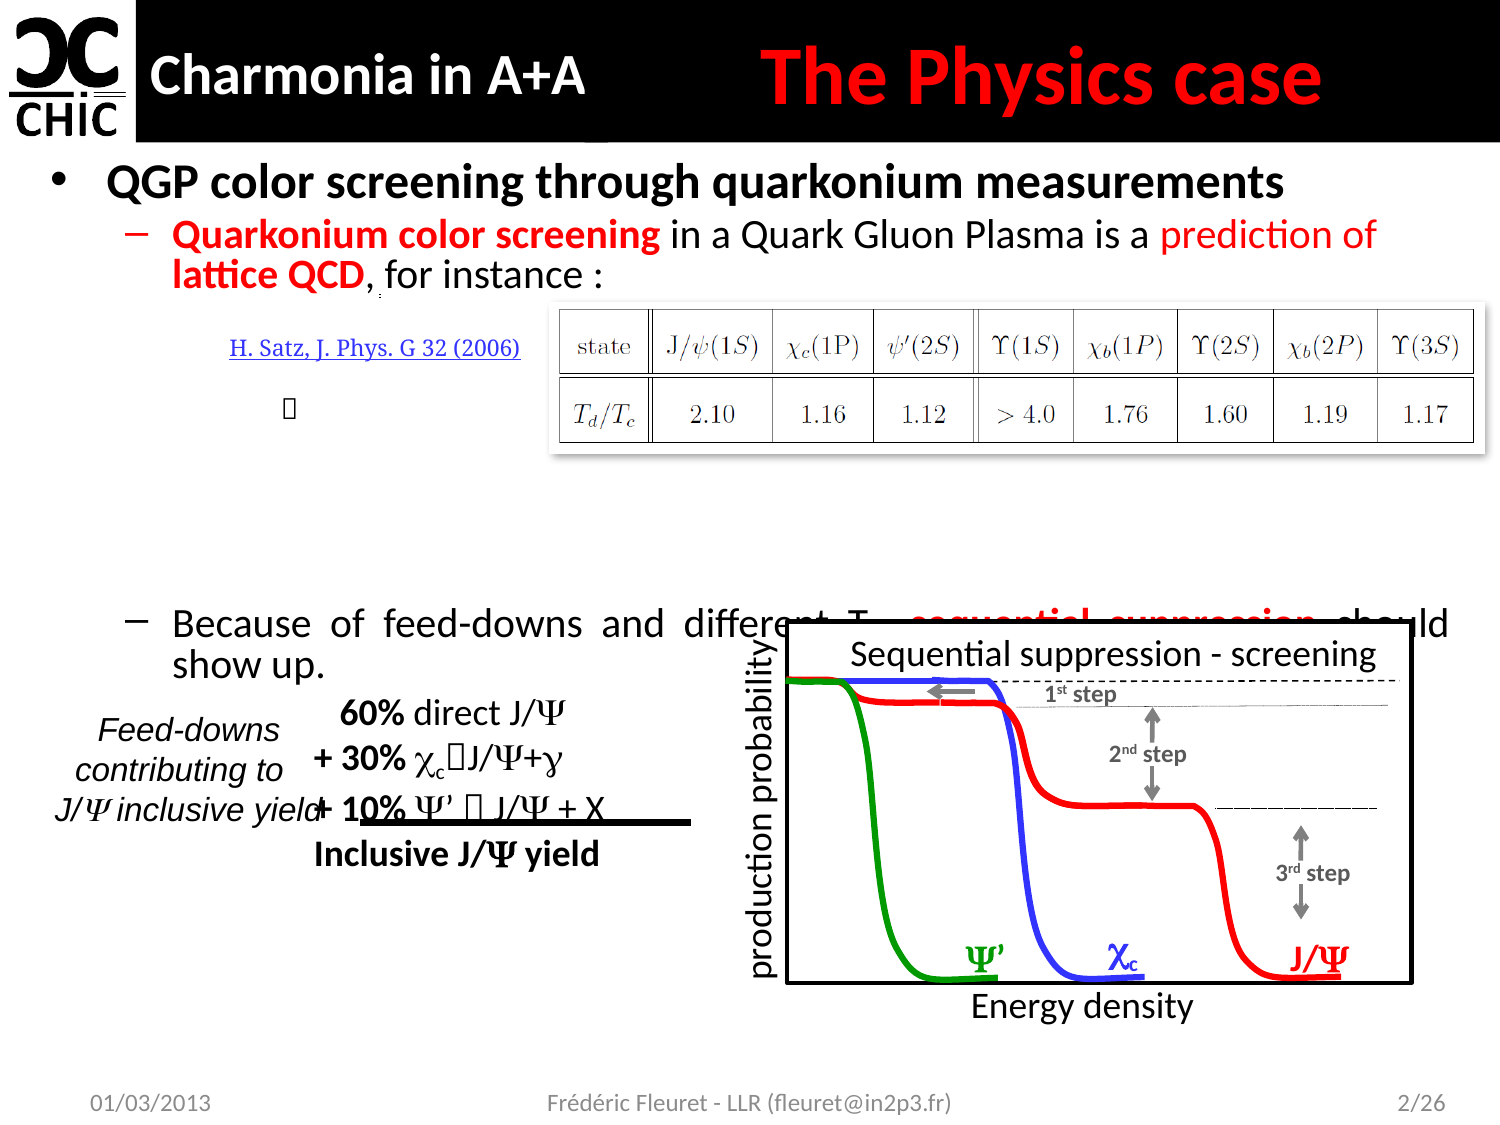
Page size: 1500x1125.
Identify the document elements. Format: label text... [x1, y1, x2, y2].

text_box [300, 680, 703, 877]
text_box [726, 621, 1420, 998]
text_box Energy density [956, 1005, 1210, 1034]
list QGP color screening through quarkonium measurements Quarkonium color screening in a Quark Gluon Plasma is a prediction of lattice QCD, for instance : Because of feed-downs and different Td, sequential suppression should show up. [34, 152, 1466, 1055]
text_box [1016, 704, 1389, 708]
text_box H. Satz, J. Phys. G 32 (2006) [214, 326, 536, 369]
footer Frédéric Fleuret - LLR (fleuret@in2p3.fr) [512, 1085, 988, 1118]
picture [548, 302, 1485, 454]
title Charmonia in A+A [135, 0, 584, 143]
text_box Feed-downs contributing to J/Y inclusive yield [29, 700, 295, 836]
list The Physics case [584, 0, 1500, 143]
slide_number 2 [1074, 1085, 1425, 1118]
picture [0, 0, 139, 144]
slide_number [75, 1085, 425, 1118]
